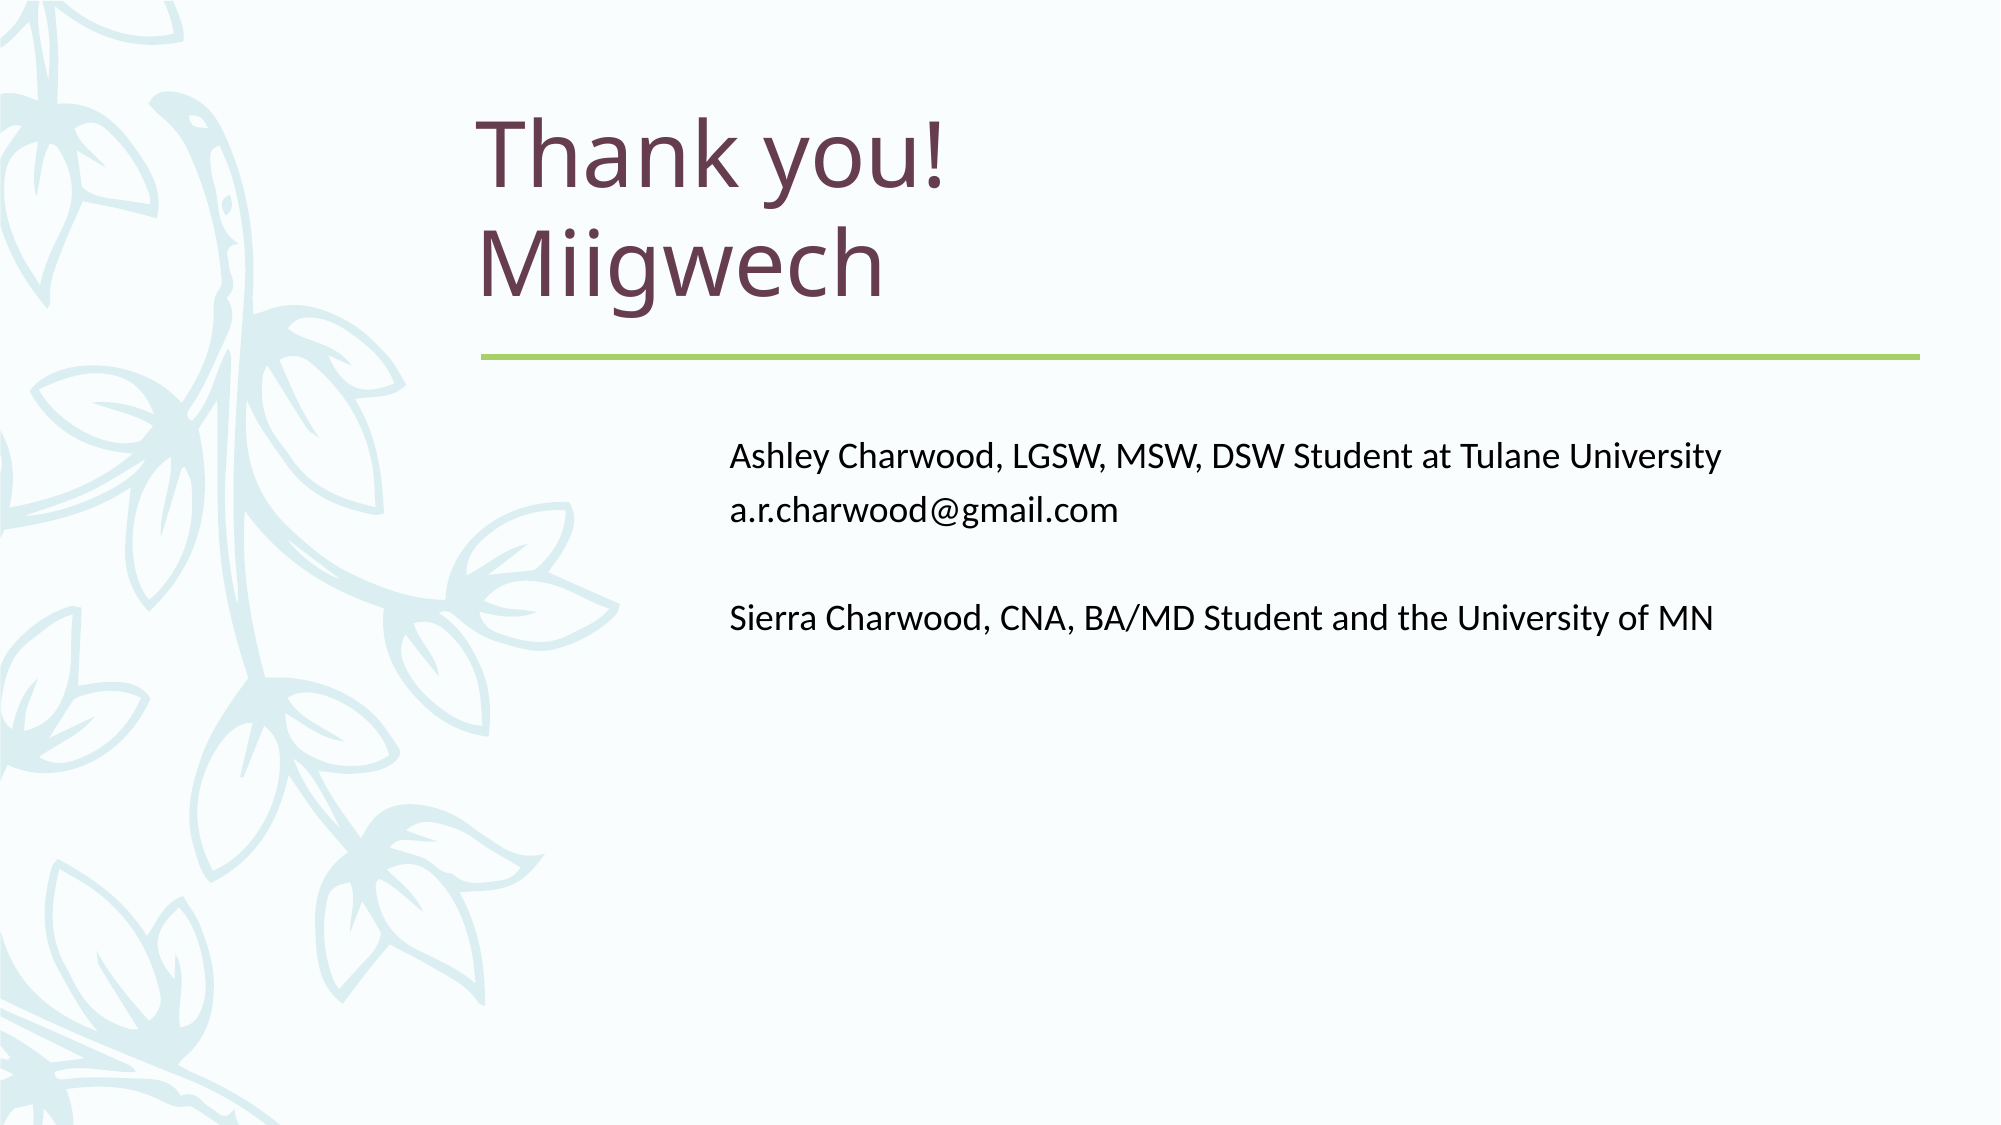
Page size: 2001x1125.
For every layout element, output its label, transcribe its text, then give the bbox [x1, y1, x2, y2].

title Thank you! Miigwech [460, 93, 1920, 350]
text_box Ashley Charwood, LGSW, MSW, DSW Student at Tulane University a.r.charwood@gmail.com Sierra Charwood, CNA, BA/MD Student and the University of MN [714, 414, 1819, 808]
